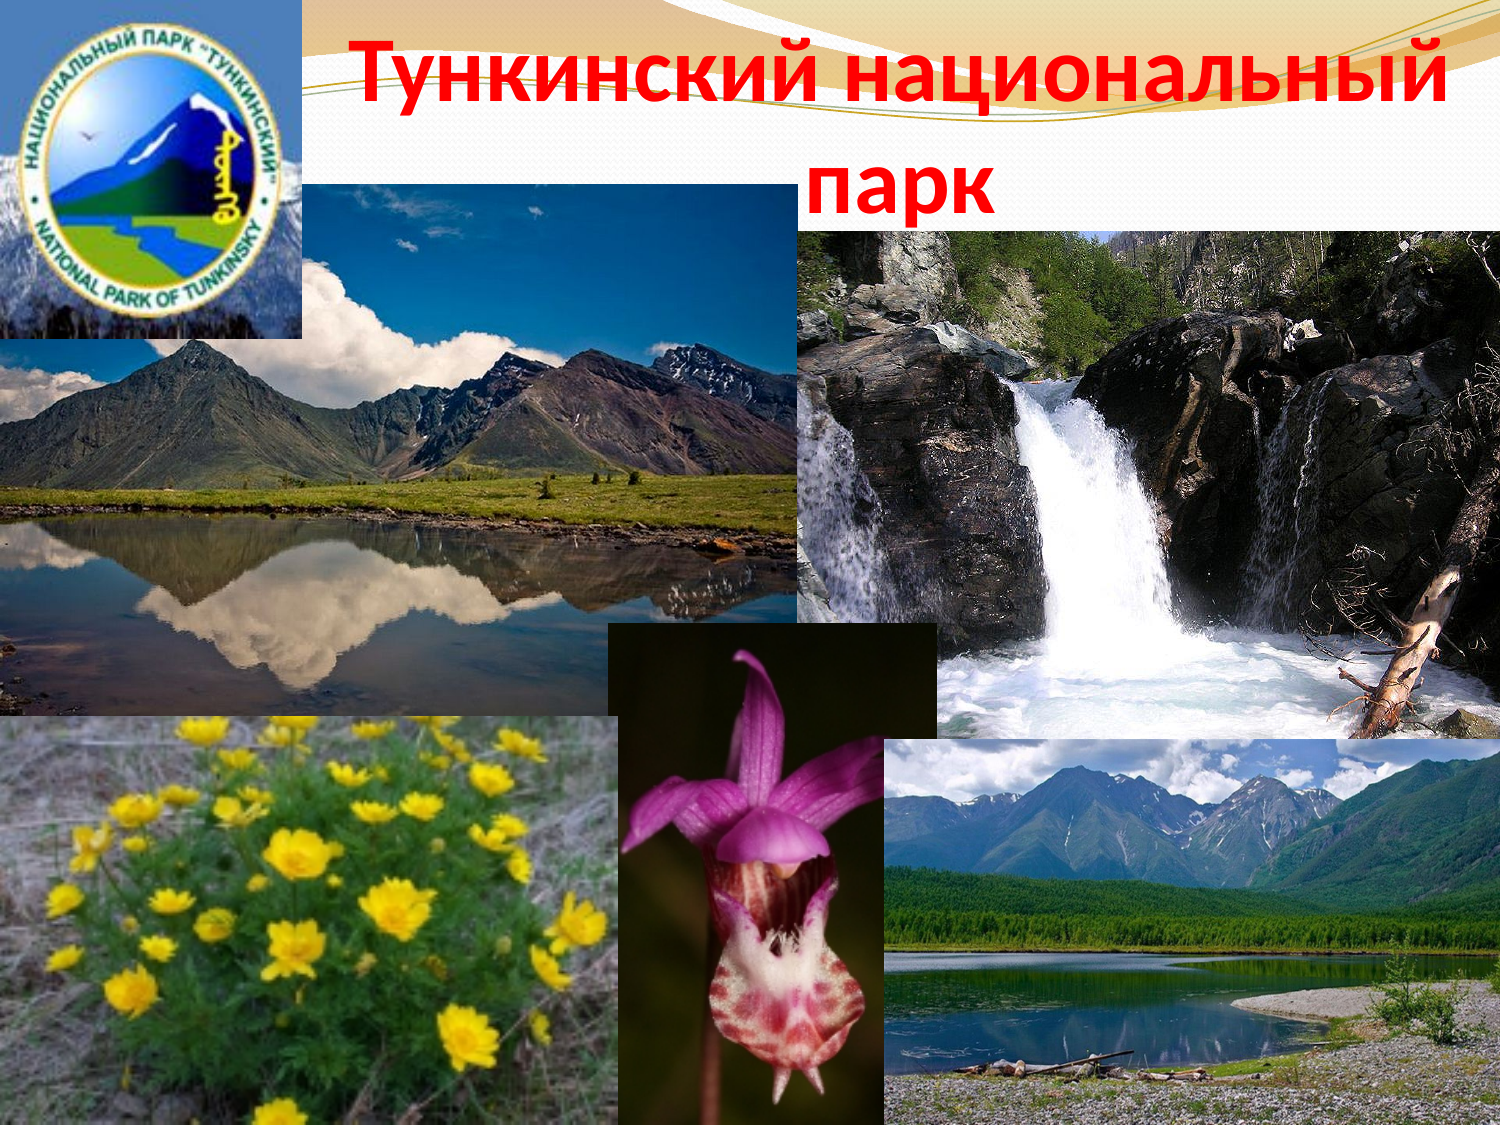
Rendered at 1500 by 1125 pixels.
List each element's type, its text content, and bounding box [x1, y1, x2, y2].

picture [0, 184, 1500, 1125]
picture [0, 0, 302, 339]
title Тункинский национальный парк [302, 0, 1500, 231]
